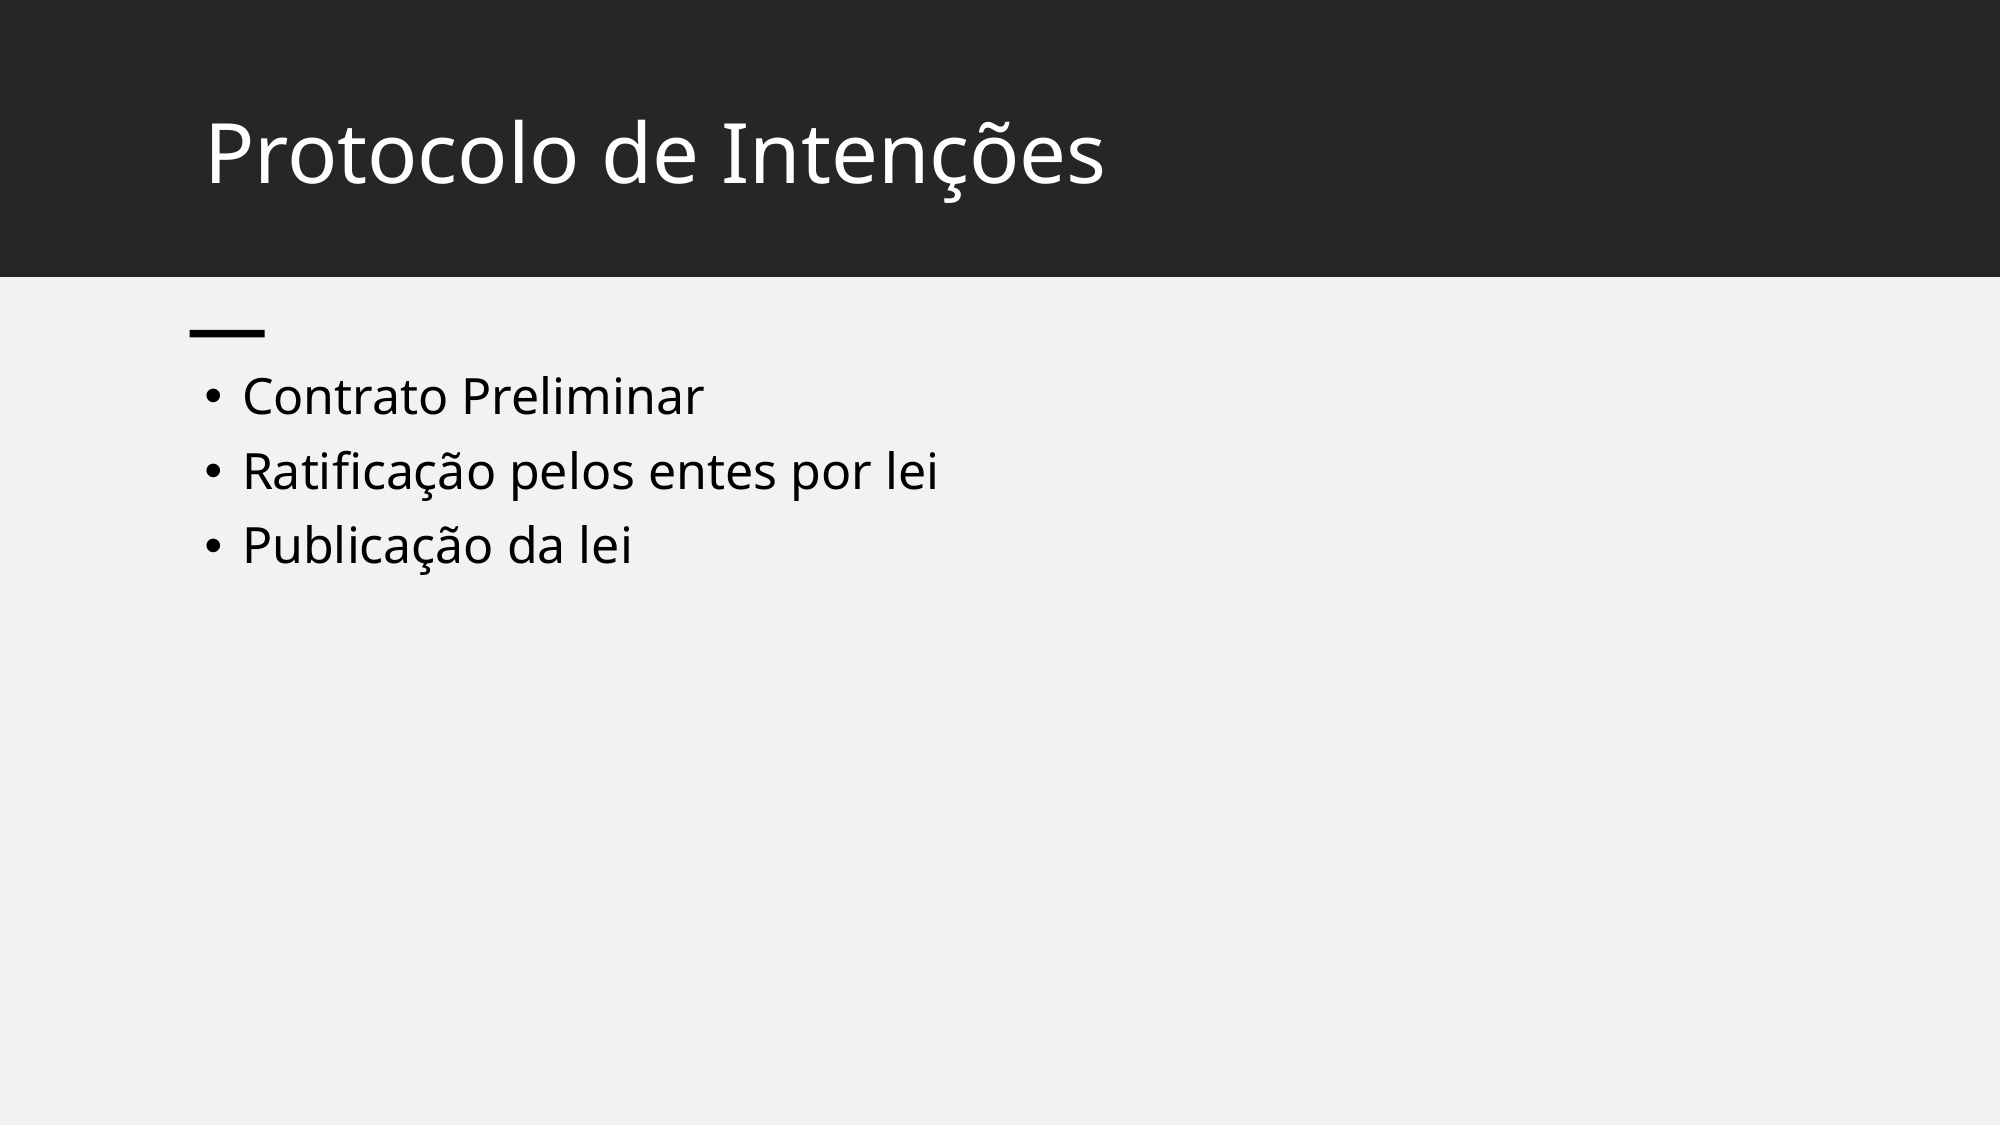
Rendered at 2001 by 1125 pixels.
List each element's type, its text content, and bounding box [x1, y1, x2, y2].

text_box [188, 328, 266, 339]
text_box [0, 0, 2000, 275]
text_box [0, 275, 2000, 1125]
list Contrato Preliminar Ratificação pelos entes por lei Publicação da lei [189, 363, 1811, 1014]
title Protocolo de Intenções [189, 104, 1812, 253]
